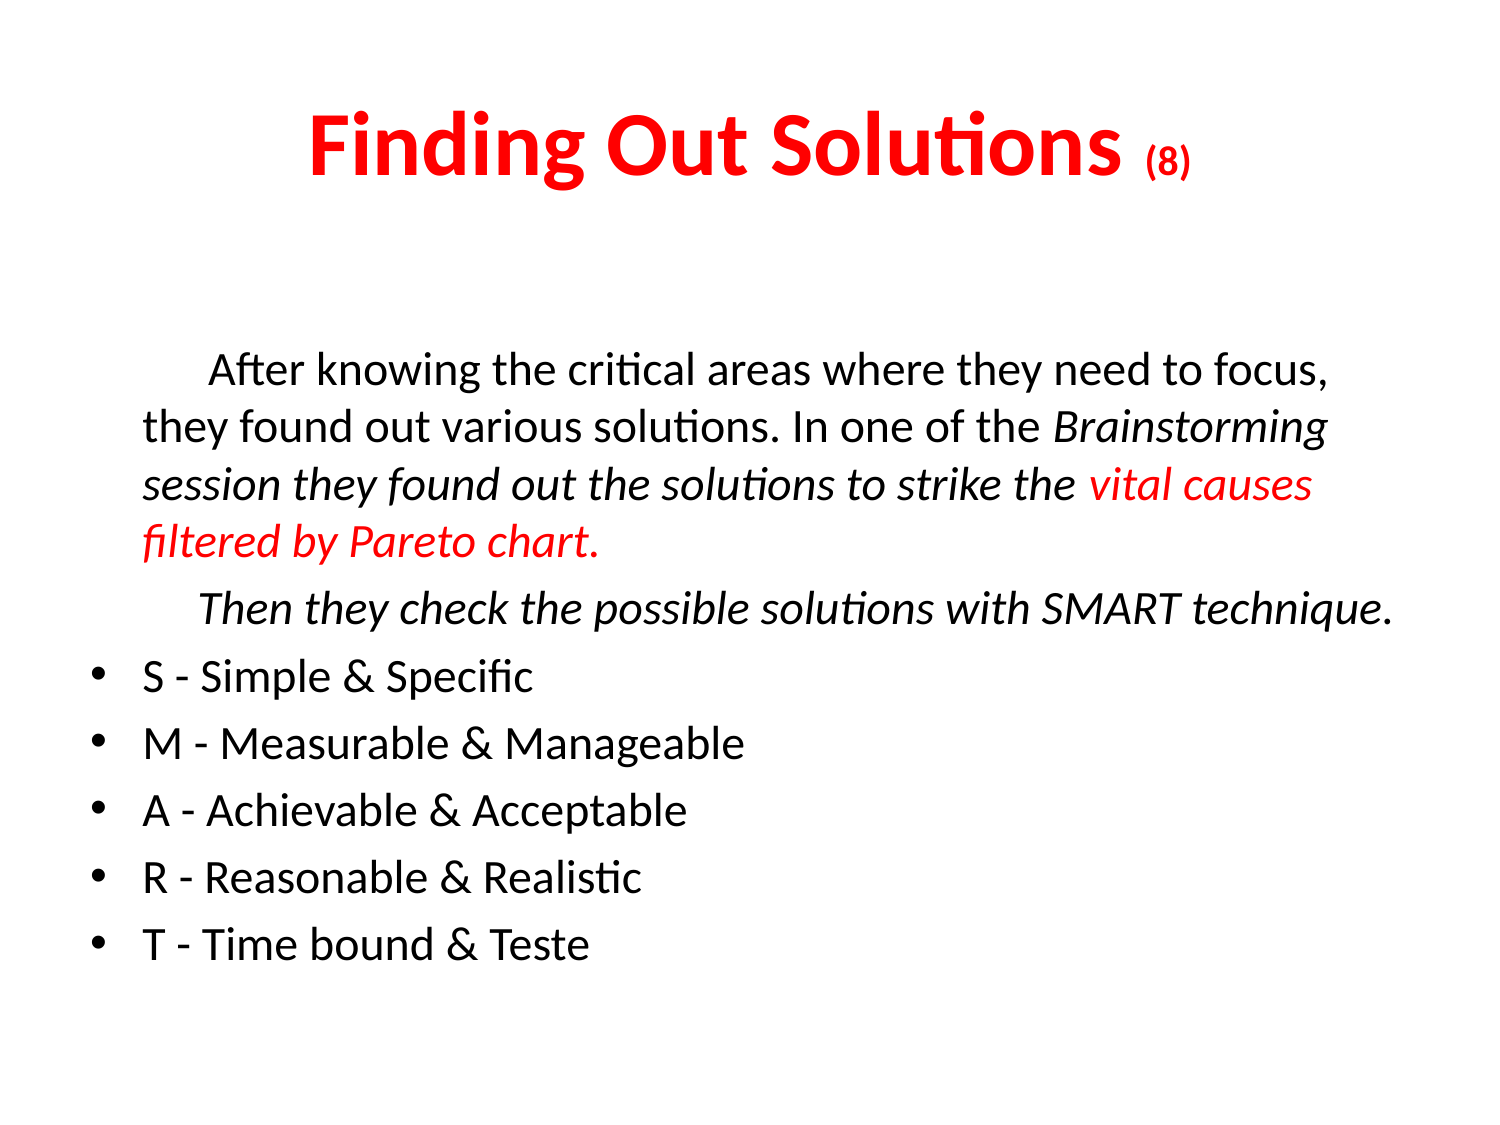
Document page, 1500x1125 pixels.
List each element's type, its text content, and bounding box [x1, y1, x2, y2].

list After knowing the critical areas where they need to focus, they found out various solutions. In one of the Brainstorming session they found out the solutions to strike the vital causes filtered by Pareto chart. Then they check the possible solutions with SMART technique. S - Simple & Specific M - Measurable & Manageable A - Achievable & Acceptable R - Reasonable & Realistic T - Time bound & Teste [75, 262, 1425, 1005]
title Finding Out Solutions (8) [75, 45, 1425, 233]
